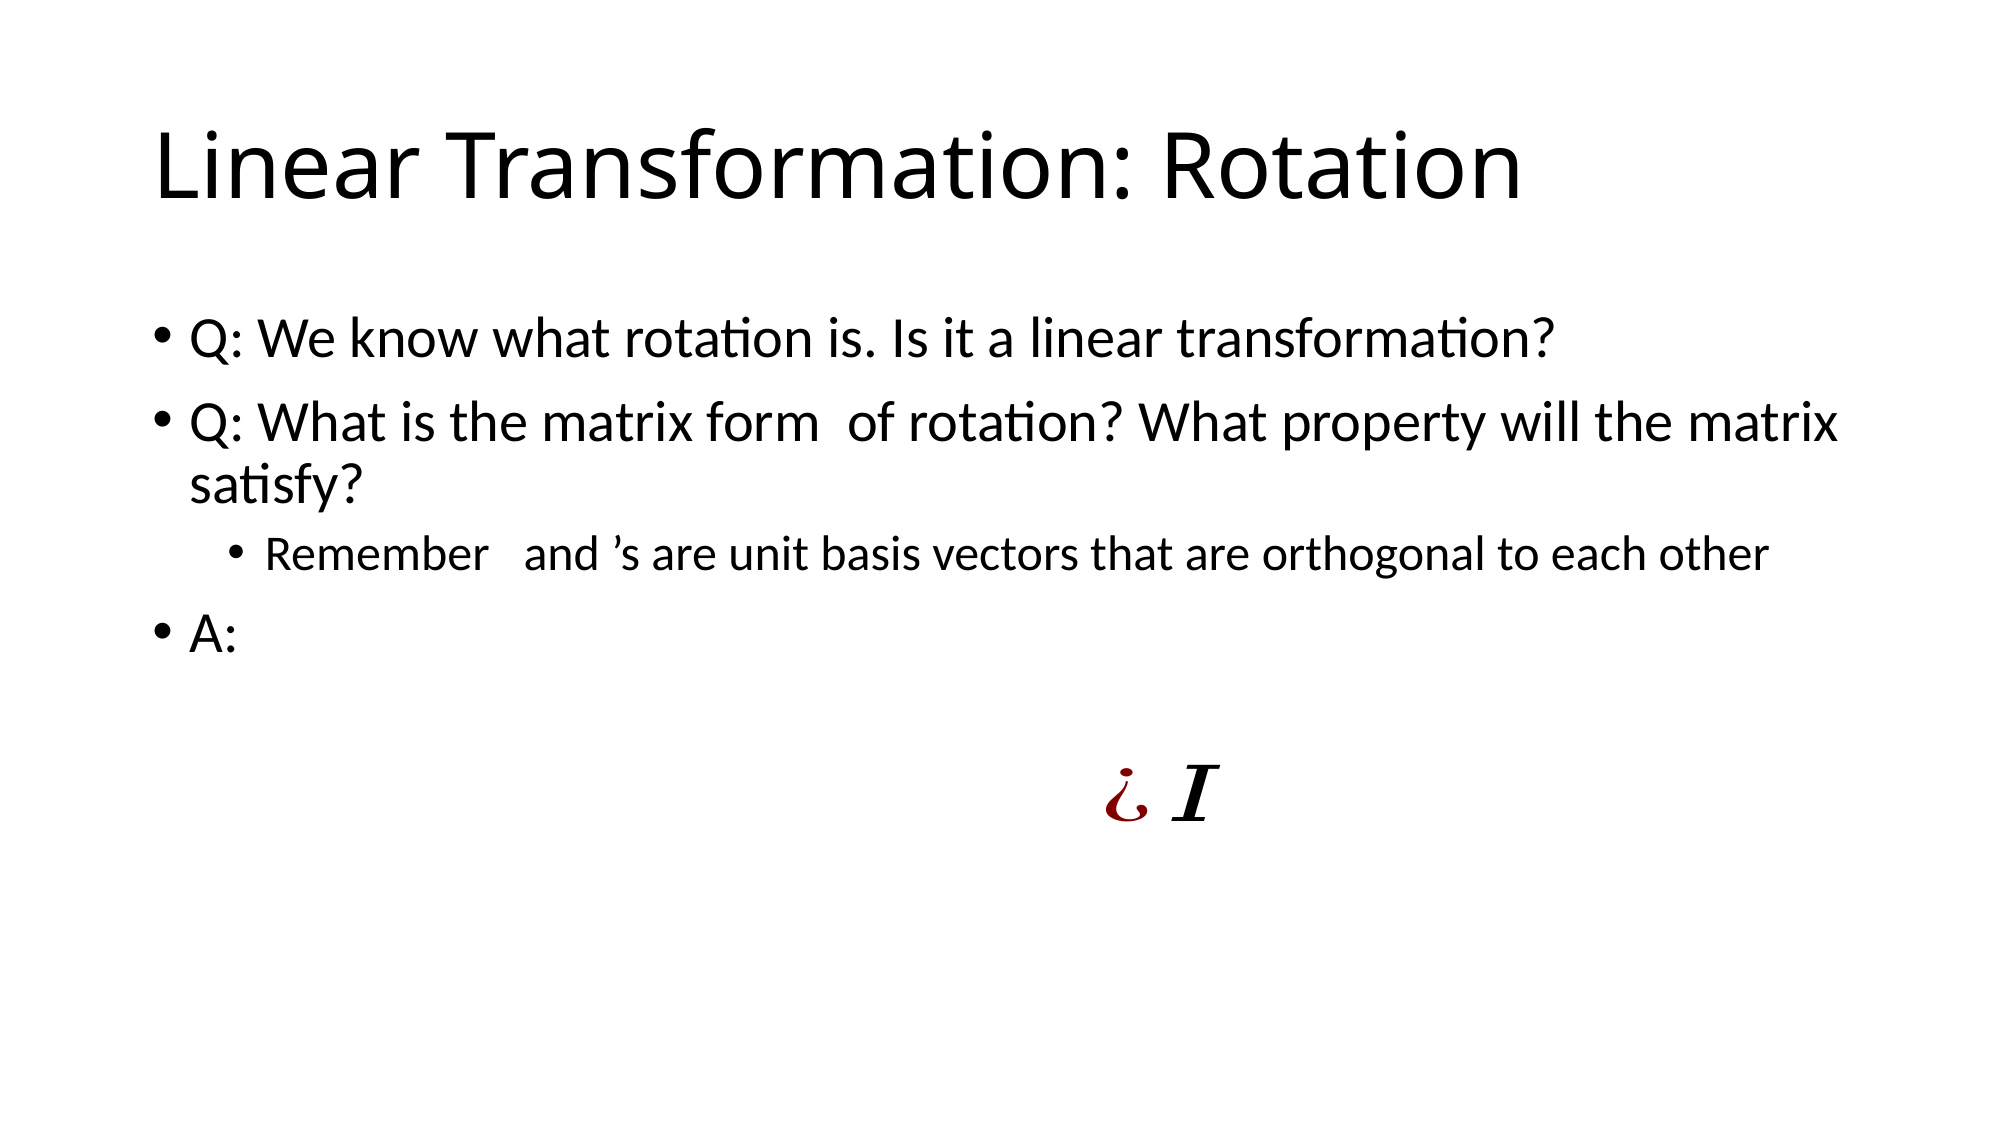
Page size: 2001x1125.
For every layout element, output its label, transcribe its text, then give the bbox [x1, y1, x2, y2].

title Linear Transformation: Rotation [137, 59, 1863, 278]
